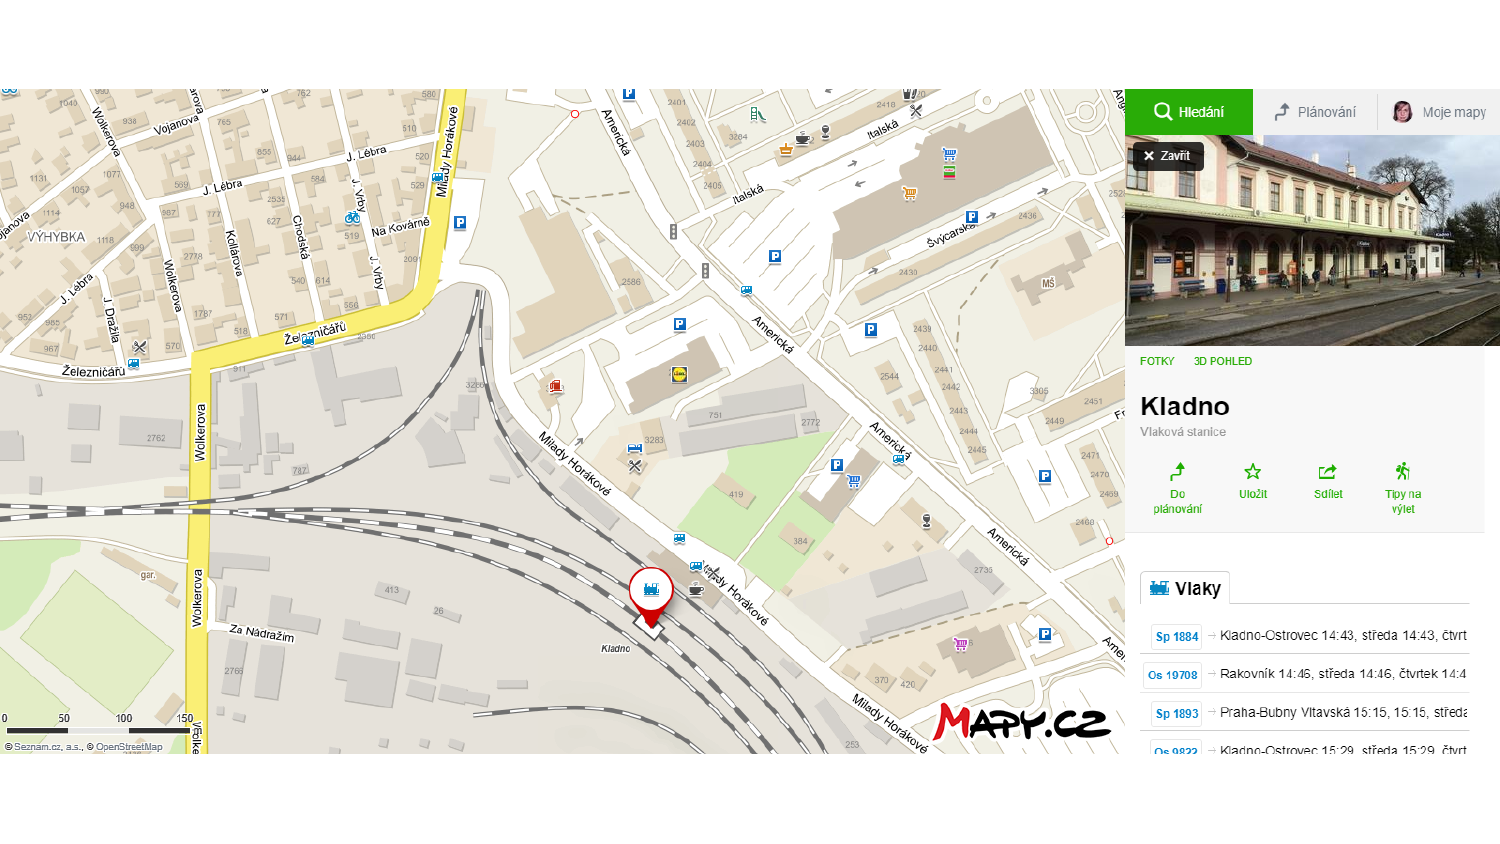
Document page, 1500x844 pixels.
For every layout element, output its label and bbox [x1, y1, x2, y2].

picture [0, 89, 1500, 754]
